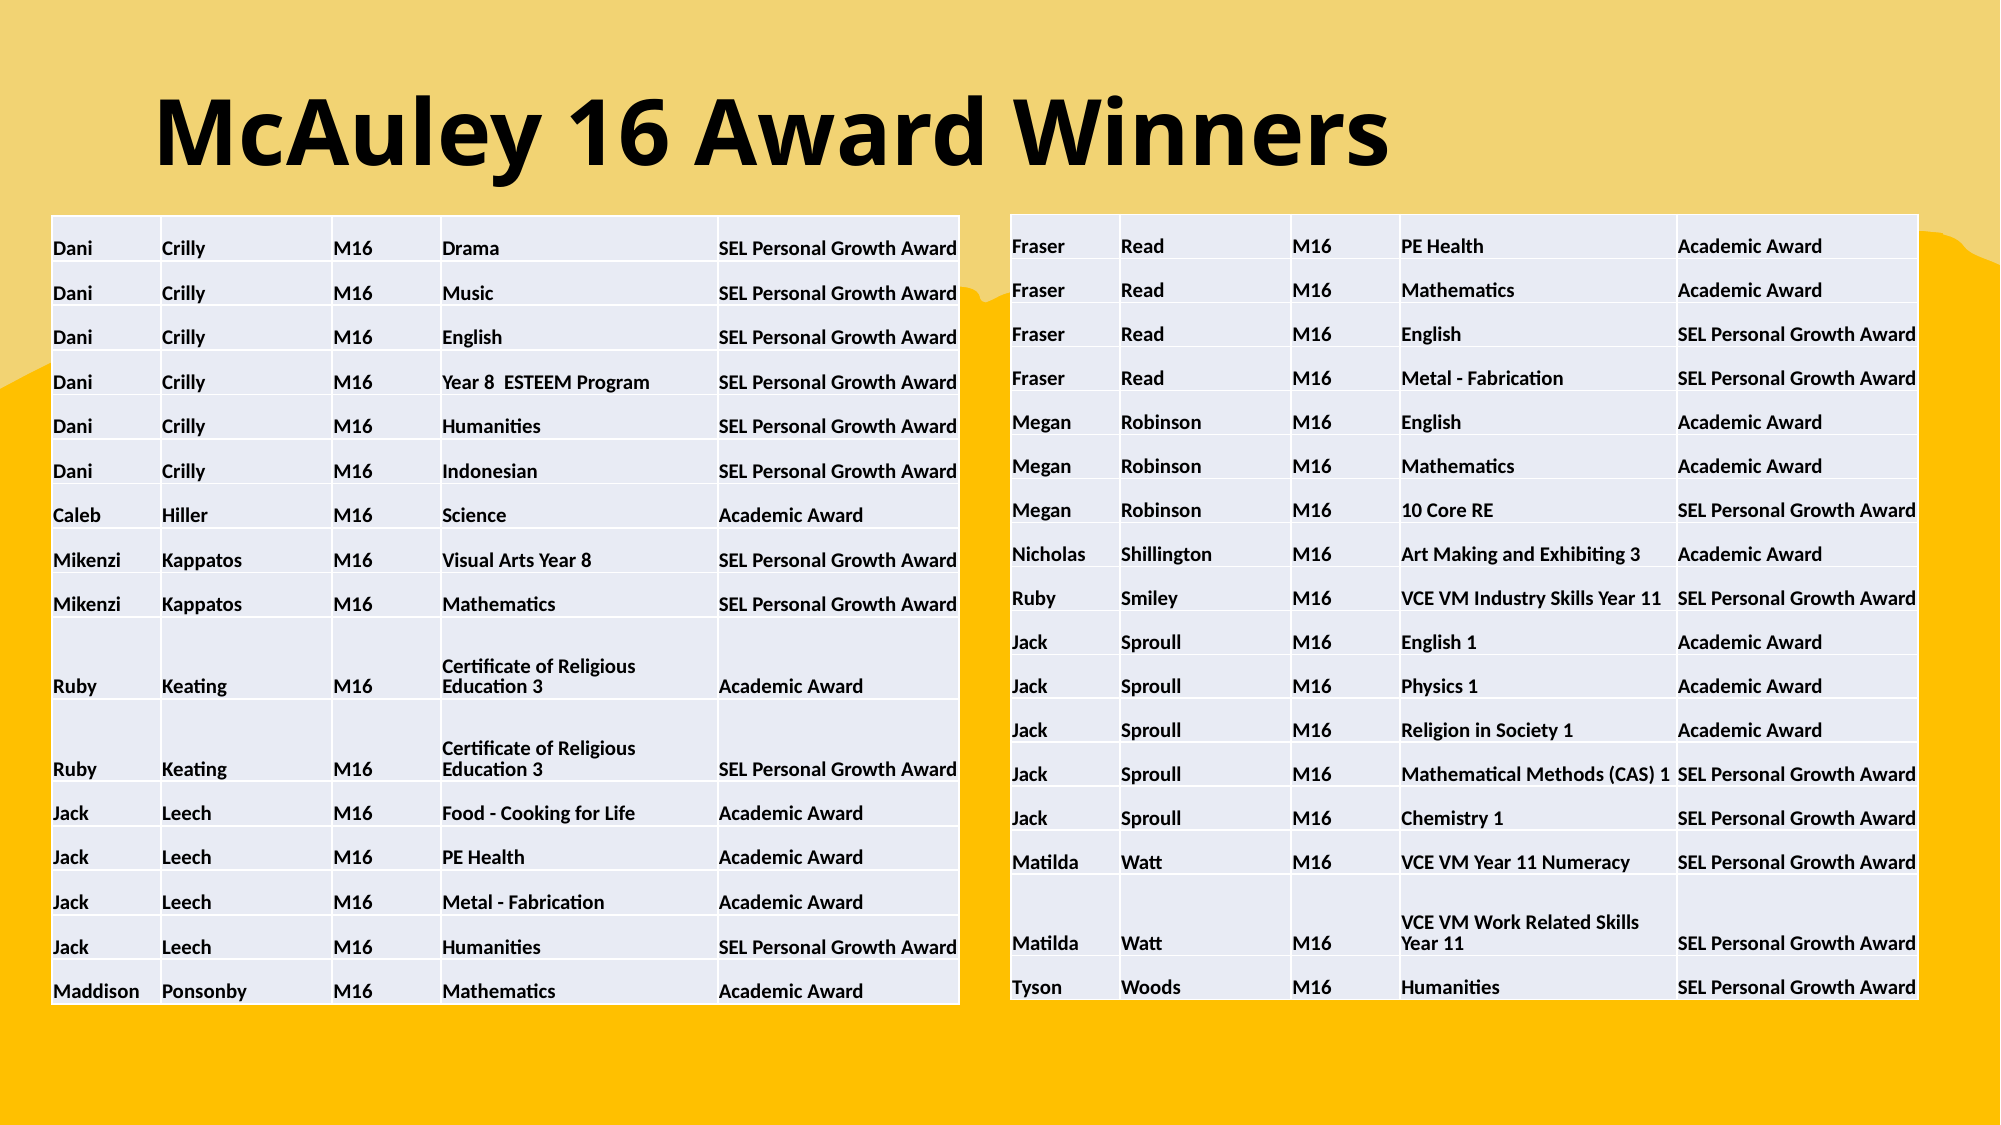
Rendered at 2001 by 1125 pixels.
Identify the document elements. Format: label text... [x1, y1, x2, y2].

table_cell SEL Personal Growth Award [719, 351, 958, 394]
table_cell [1012, 875, 1119, 955]
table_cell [442, 827, 717, 869]
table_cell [1401, 831, 1676, 873]
table_cell Crilly [162, 351, 331, 394]
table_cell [162, 782, 331, 825]
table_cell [719, 960, 958, 1003]
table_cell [1678, 787, 1917, 829]
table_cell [1012, 699, 1119, 741]
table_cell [1292, 743, 1399, 785]
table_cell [53, 827, 160, 869]
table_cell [162, 573, 331, 616]
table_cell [1121, 787, 1290, 829]
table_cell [1121, 479, 1290, 522]
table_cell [719, 573, 958, 616]
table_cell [1012, 523, 1119, 566]
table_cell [1678, 567, 1917, 610]
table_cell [1401, 956, 1676, 999]
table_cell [1121, 347, 1290, 390]
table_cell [1292, 956, 1399, 999]
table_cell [1678, 611, 1917, 654]
table_cell SEL Personal Growth Award [719, 306, 958, 349]
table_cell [1678, 303, 1917, 346]
table_cell Crilly [162, 262, 331, 304]
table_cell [162, 960, 331, 1003]
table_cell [333, 484, 440, 527]
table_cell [1121, 699, 1290, 741]
title McAuley 16 Award Winners [137, 59, 1863, 213]
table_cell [1401, 655, 1676, 697]
table_header Dani [53, 217, 160, 260]
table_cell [53, 960, 160, 1003]
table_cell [719, 440, 958, 483]
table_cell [719, 871, 958, 914]
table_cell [719, 782, 958, 825]
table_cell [333, 618, 440, 698]
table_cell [1292, 655, 1399, 697]
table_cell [333, 440, 440, 483]
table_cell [1292, 831, 1399, 873]
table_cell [1121, 655, 1290, 697]
table_cell Dani [53, 351, 160, 394]
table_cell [1012, 655, 1119, 697]
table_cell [333, 960, 440, 1003]
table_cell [1292, 479, 1399, 522]
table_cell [162, 700, 331, 780]
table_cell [333, 529, 440, 572]
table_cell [1012, 743, 1119, 785]
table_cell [53, 573, 160, 616]
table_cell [1401, 611, 1676, 654]
table_header Crilly [162, 217, 331, 260]
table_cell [442, 871, 717, 914]
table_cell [1401, 479, 1676, 522]
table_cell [162, 916, 331, 958]
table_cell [1121, 435, 1290, 478]
table_cell SEL Personal Growth Award [719, 262, 958, 304]
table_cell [1012, 303, 1119, 346]
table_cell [1678, 259, 1917, 302]
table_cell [1012, 435, 1119, 478]
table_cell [1678, 391, 1917, 434]
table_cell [1012, 567, 1119, 610]
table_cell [53, 484, 160, 527]
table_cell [333, 916, 440, 958]
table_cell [442, 960, 717, 1003]
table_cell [442, 782, 717, 825]
table_cell Dani [53, 306, 160, 349]
text_box [0, 0, 2000, 389]
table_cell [719, 827, 958, 869]
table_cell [1678, 479, 1917, 522]
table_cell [333, 700, 440, 780]
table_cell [1012, 611, 1119, 654]
table_cell Year 8 ESTEEM Program [442, 351, 717, 394]
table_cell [1121, 523, 1290, 566]
table_header SEL Personal Growth Award [719, 217, 958, 260]
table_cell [442, 618, 717, 698]
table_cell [1401, 259, 1676, 302]
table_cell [1678, 875, 1917, 955]
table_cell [1678, 699, 1917, 741]
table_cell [53, 916, 160, 958]
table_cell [1121, 567, 1290, 610]
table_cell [162, 529, 331, 572]
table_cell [1401, 743, 1676, 785]
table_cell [1678, 435, 1917, 478]
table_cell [1121, 391, 1290, 434]
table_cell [719, 529, 958, 572]
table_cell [719, 916, 958, 958]
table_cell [1012, 479, 1119, 522]
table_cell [333, 827, 440, 869]
table_cell Crilly [162, 395, 331, 438]
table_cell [1012, 787, 1119, 829]
table_cell M16 [333, 395, 440, 438]
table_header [1121, 215, 1290, 258]
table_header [1678, 215, 1917, 258]
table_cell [1292, 435, 1399, 478]
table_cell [1121, 611, 1290, 654]
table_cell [1121, 956, 1290, 999]
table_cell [333, 573, 440, 616]
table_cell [1121, 259, 1290, 302]
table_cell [1401, 347, 1676, 390]
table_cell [1121, 875, 1290, 955]
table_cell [162, 484, 331, 527]
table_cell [442, 529, 717, 572]
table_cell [1292, 347, 1399, 390]
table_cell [442, 484, 717, 527]
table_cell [1121, 303, 1290, 346]
table_cell M16 [333, 306, 440, 349]
text_box [0, 231, 2000, 1125]
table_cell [1292, 523, 1399, 566]
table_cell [442, 573, 717, 616]
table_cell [1012, 259, 1119, 302]
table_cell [1401, 391, 1676, 434]
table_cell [1401, 523, 1676, 566]
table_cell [1121, 831, 1290, 873]
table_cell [1678, 655, 1917, 697]
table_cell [1012, 831, 1119, 873]
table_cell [1401, 699, 1676, 741]
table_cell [1678, 743, 1917, 785]
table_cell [1012, 956, 1119, 999]
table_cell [162, 871, 331, 914]
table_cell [53, 782, 160, 825]
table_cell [333, 782, 440, 825]
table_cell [1292, 699, 1399, 741]
table_cell Crilly [162, 440, 331, 483]
table_cell SEL Personal Growth Award [719, 395, 958, 438]
table_cell Dani [53, 262, 160, 304]
table_header Drama [442, 217, 717, 260]
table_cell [1401, 875, 1676, 955]
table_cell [1292, 611, 1399, 654]
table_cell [1292, 391, 1399, 434]
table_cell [1678, 956, 1917, 999]
table_cell Music [442, 262, 717, 304]
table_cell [1401, 435, 1676, 478]
table_cell M16 [333, 262, 440, 304]
table_cell Crilly [162, 306, 331, 349]
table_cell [1012, 391, 1119, 434]
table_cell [53, 529, 160, 572]
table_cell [1292, 259, 1399, 302]
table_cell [719, 484, 958, 527]
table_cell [719, 700, 958, 780]
table_cell Humanities [442, 395, 717, 438]
table_cell English [442, 306, 717, 349]
table_header M16 [333, 217, 440, 260]
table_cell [1292, 787, 1399, 829]
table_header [1012, 215, 1119, 258]
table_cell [53, 618, 160, 698]
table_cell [1292, 303, 1399, 346]
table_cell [1121, 743, 1290, 785]
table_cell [53, 700, 160, 780]
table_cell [1012, 347, 1119, 390]
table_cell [1678, 523, 1917, 566]
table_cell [442, 440, 717, 483]
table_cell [442, 700, 717, 780]
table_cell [162, 618, 331, 698]
table_cell Dani [53, 440, 160, 483]
table_cell M16 [333, 351, 440, 394]
table_cell Dani [53, 395, 160, 438]
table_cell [1292, 567, 1399, 610]
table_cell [1292, 875, 1399, 955]
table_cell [333, 871, 440, 914]
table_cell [53, 871, 160, 914]
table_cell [1401, 567, 1676, 610]
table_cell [719, 618, 958, 698]
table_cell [1678, 831, 1917, 873]
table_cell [442, 916, 717, 958]
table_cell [1401, 303, 1676, 346]
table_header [1292, 215, 1399, 258]
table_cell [1401, 787, 1676, 829]
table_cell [1678, 347, 1917, 390]
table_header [1401, 215, 1676, 258]
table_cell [162, 827, 331, 869]
